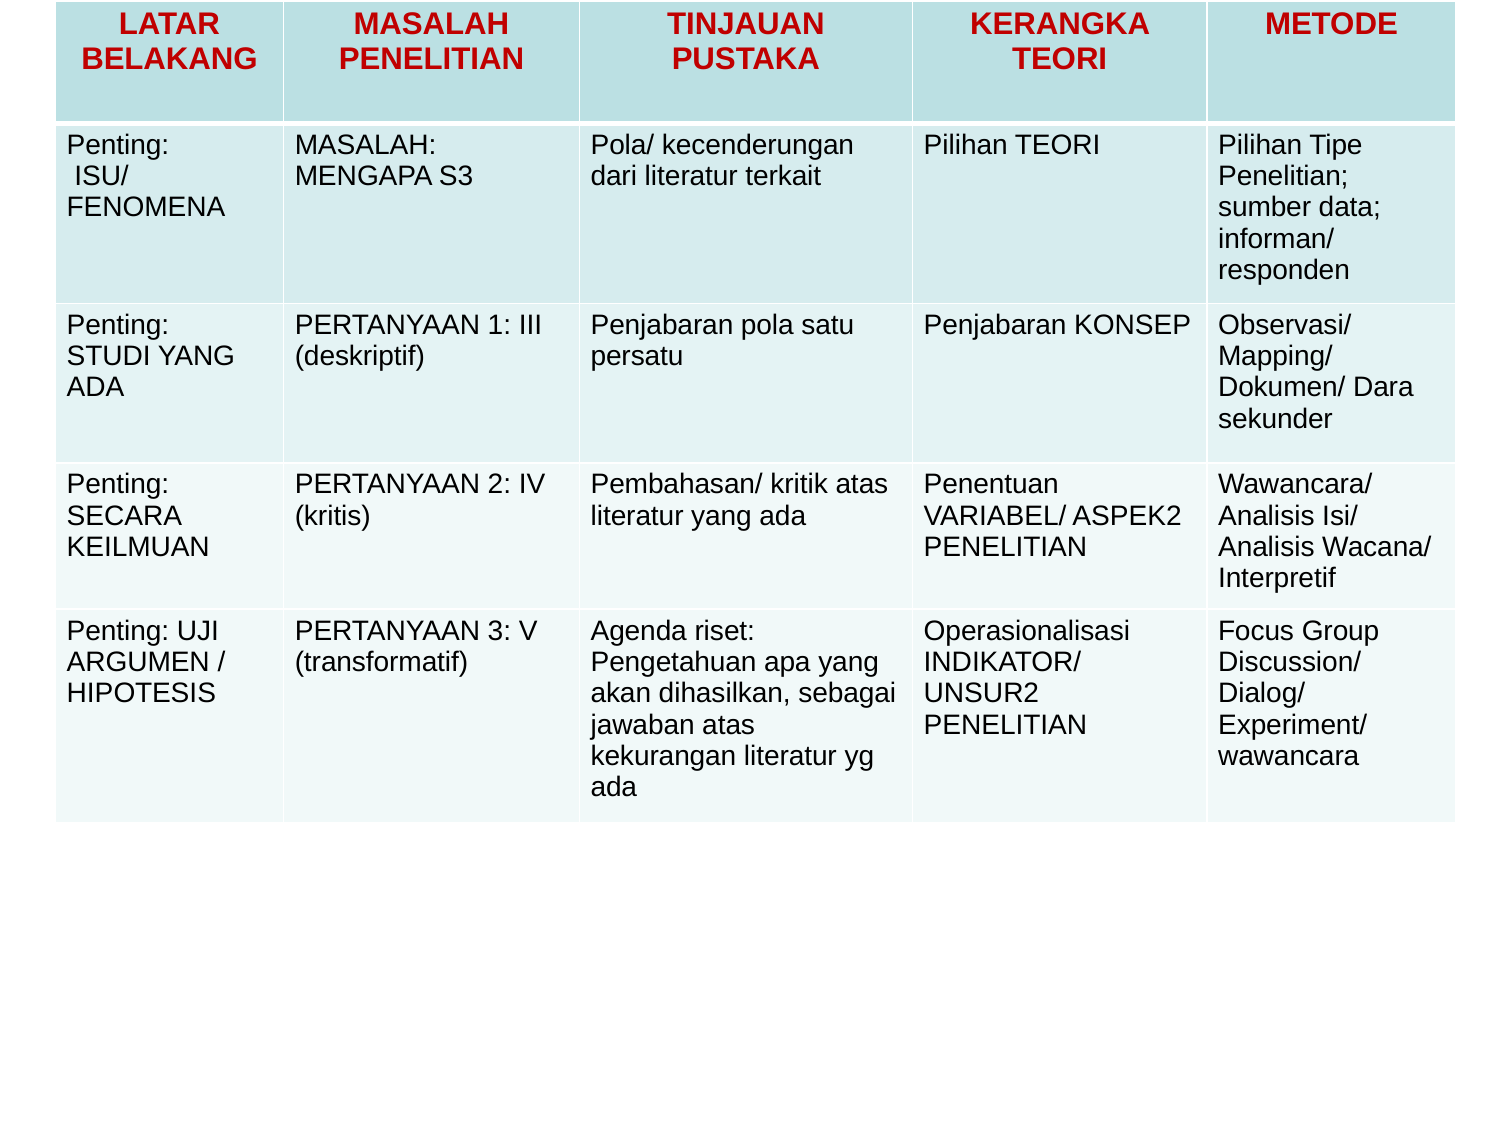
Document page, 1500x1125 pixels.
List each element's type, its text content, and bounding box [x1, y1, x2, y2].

table_cell Penting: ISU/ FENOMENA [56, 126, 283, 303]
table_header MASALAH PENELITIAN [284, 2, 579, 121]
table_cell Focus Group Discussion/ Dialog/ Experiment/ wawancara [1208, 610, 1455, 822]
table_cell PERTANYAAN 2: IV (kritis) [284, 464, 579, 608]
table_cell MASALAH: MENGAPA S3 [284, 126, 579, 303]
table_cell Penjabaran pola satu persatu [580, 304, 912, 462]
table_cell Agenda riset: Pengetahuan apa yang akan dihasilkan, sebagai jawaban atas kekurangan literatur yg ada [580, 610, 912, 822]
table_header LATAR BELAKANG [56, 2, 283, 121]
table_cell Pembahasan/ kritik atas literatur yang ada [580, 464, 912, 608]
table_cell Operasionalisasi INDIKATOR/ UNSUR2 PENELITIAN [913, 610, 1206, 822]
table_header TINJAUAN PUSTAKA [580, 2, 912, 121]
table_cell Penentuan VARIABEL/ ASPEK2 PENELITIAN [913, 464, 1206, 608]
table_cell Penjabaran KONSEP [913, 304, 1206, 462]
table_cell Pilihan Tipe Penelitian; sumber data; informan/ responden [1208, 126, 1455, 303]
table_cell PERTANYAAN 3: V (transformatif) [284, 610, 579, 822]
table_cell Pilihan TEORI [913, 126, 1206, 303]
table_cell Penting: UJI ARGUMEN / HIPOTESIS [56, 610, 283, 822]
table_cell Wawancara/ Analisis Isi/ Analisis Wacana/ Interpretif [1208, 464, 1455, 608]
table_header KERANGKA TEORI [913, 2, 1206, 121]
table_cell Pola/ kecenderungan dari literatur terkait [580, 126, 912, 303]
table_cell PERTANYAAN 1: III (deskriptif) [284, 304, 579, 462]
table_cell Observasi/ Mapping/ Dokumen/ Dara sekunder [1208, 304, 1455, 462]
table_cell Penting: STUDI YANG ADA [56, 304, 283, 462]
table_cell Penting: SECARA KEILMUAN [56, 464, 283, 608]
table_header METODE [1208, 2, 1455, 121]
